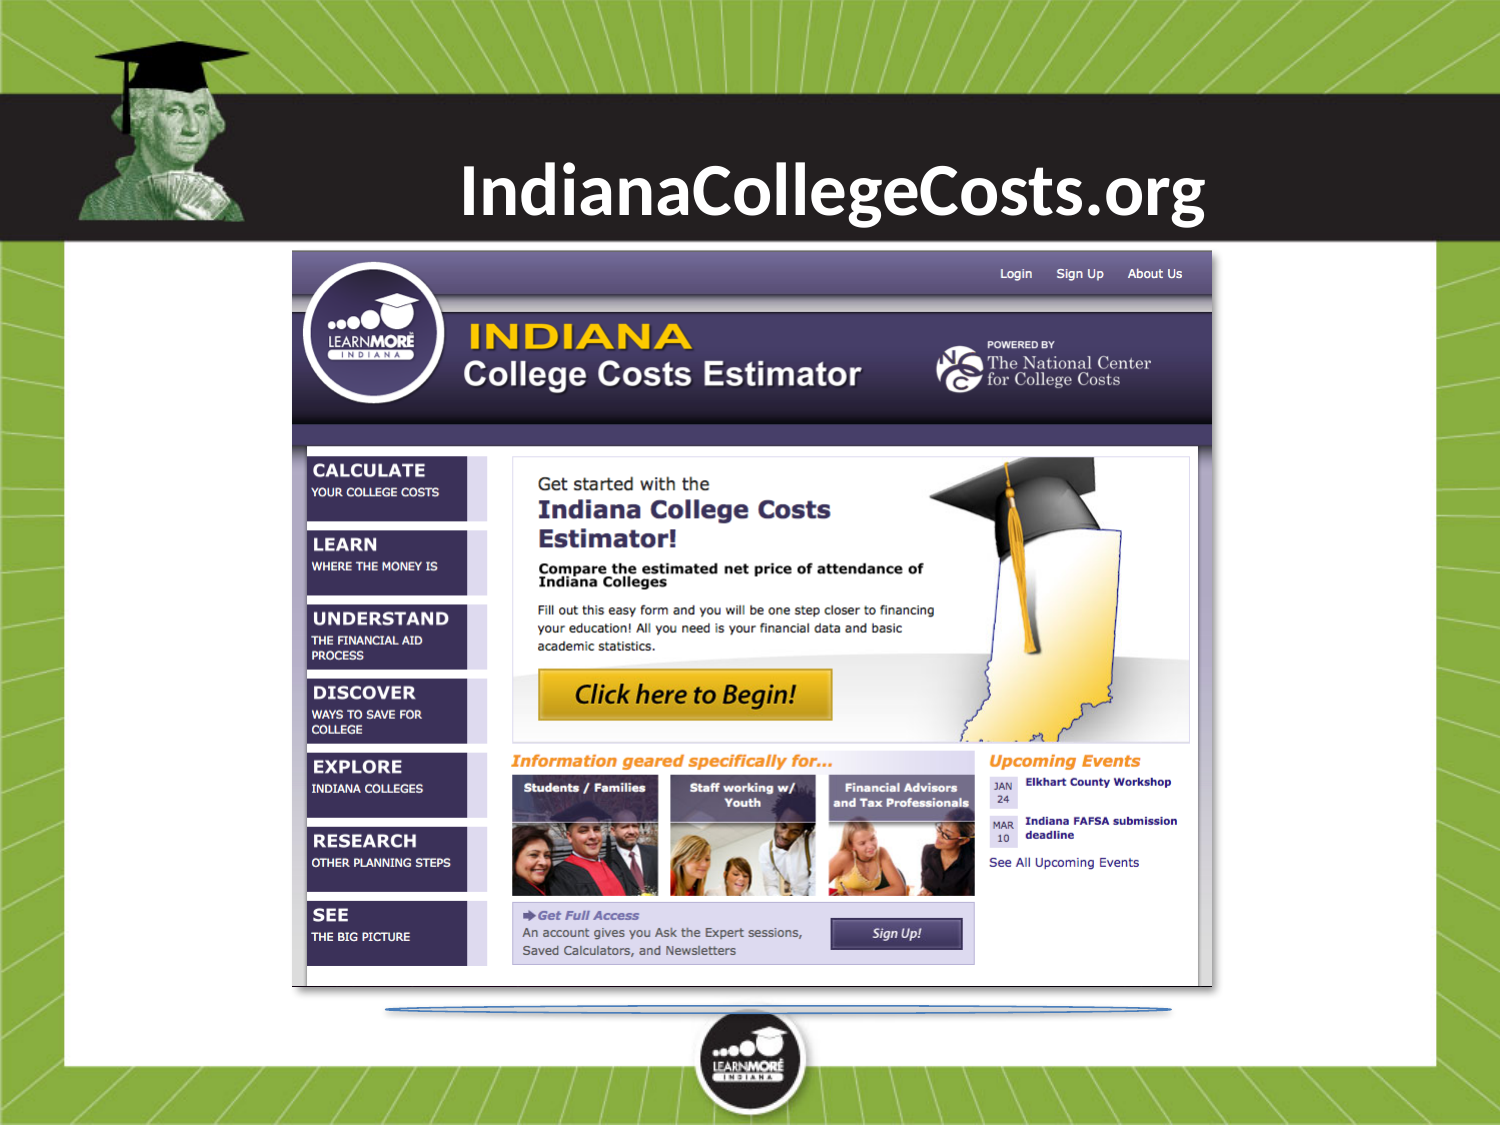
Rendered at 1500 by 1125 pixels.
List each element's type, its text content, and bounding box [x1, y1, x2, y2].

text_box [384, 1005, 1172, 1015]
picture [0, 0, 1500, 1125]
title IndianaCollegeCosts.org [241, 91, 1425, 280]
